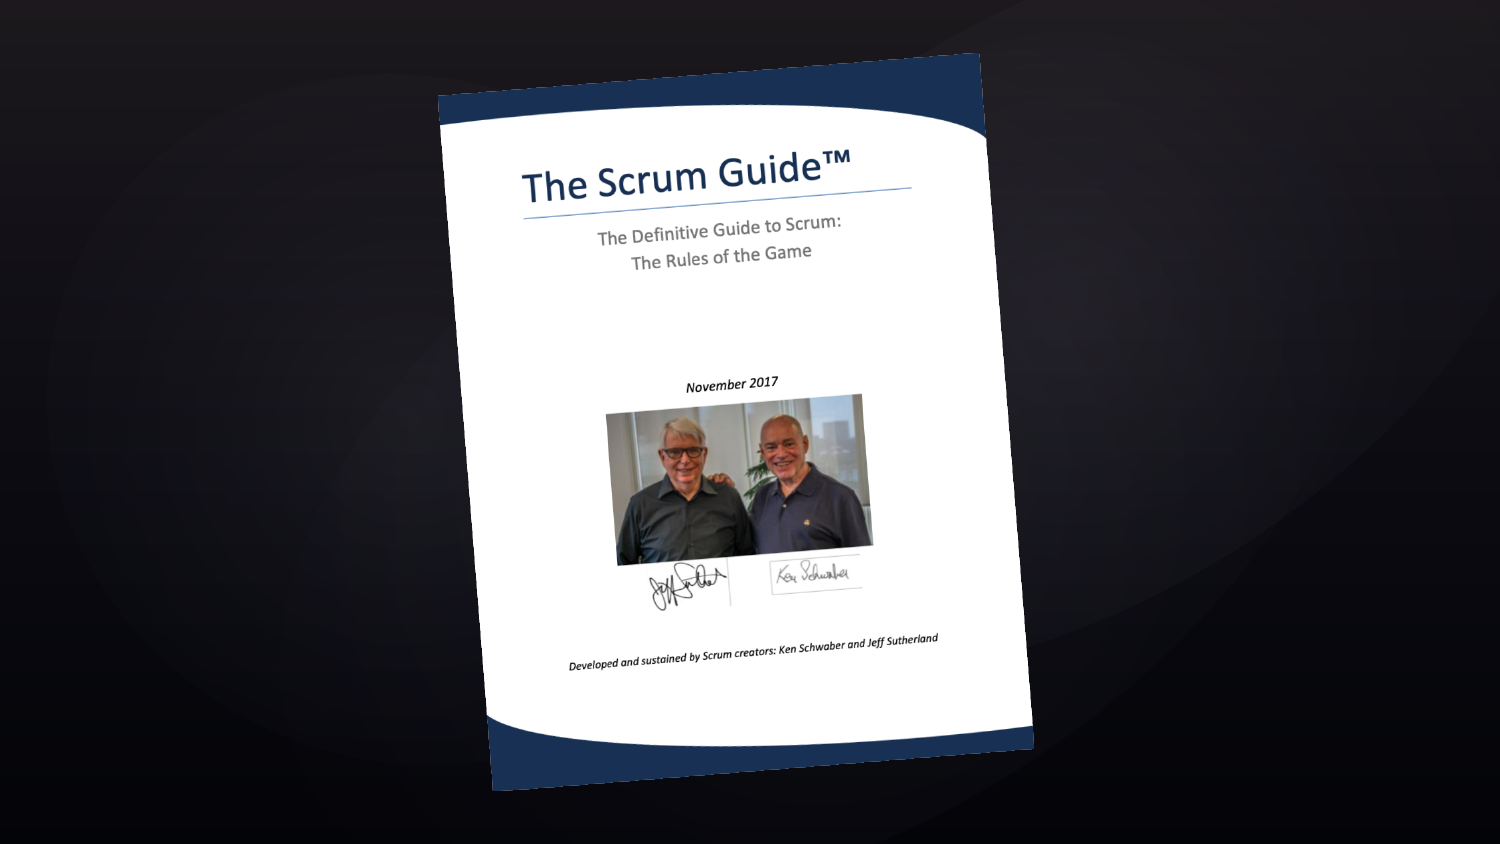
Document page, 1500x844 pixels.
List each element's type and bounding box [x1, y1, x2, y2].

picture [438, 53, 1034, 791]
